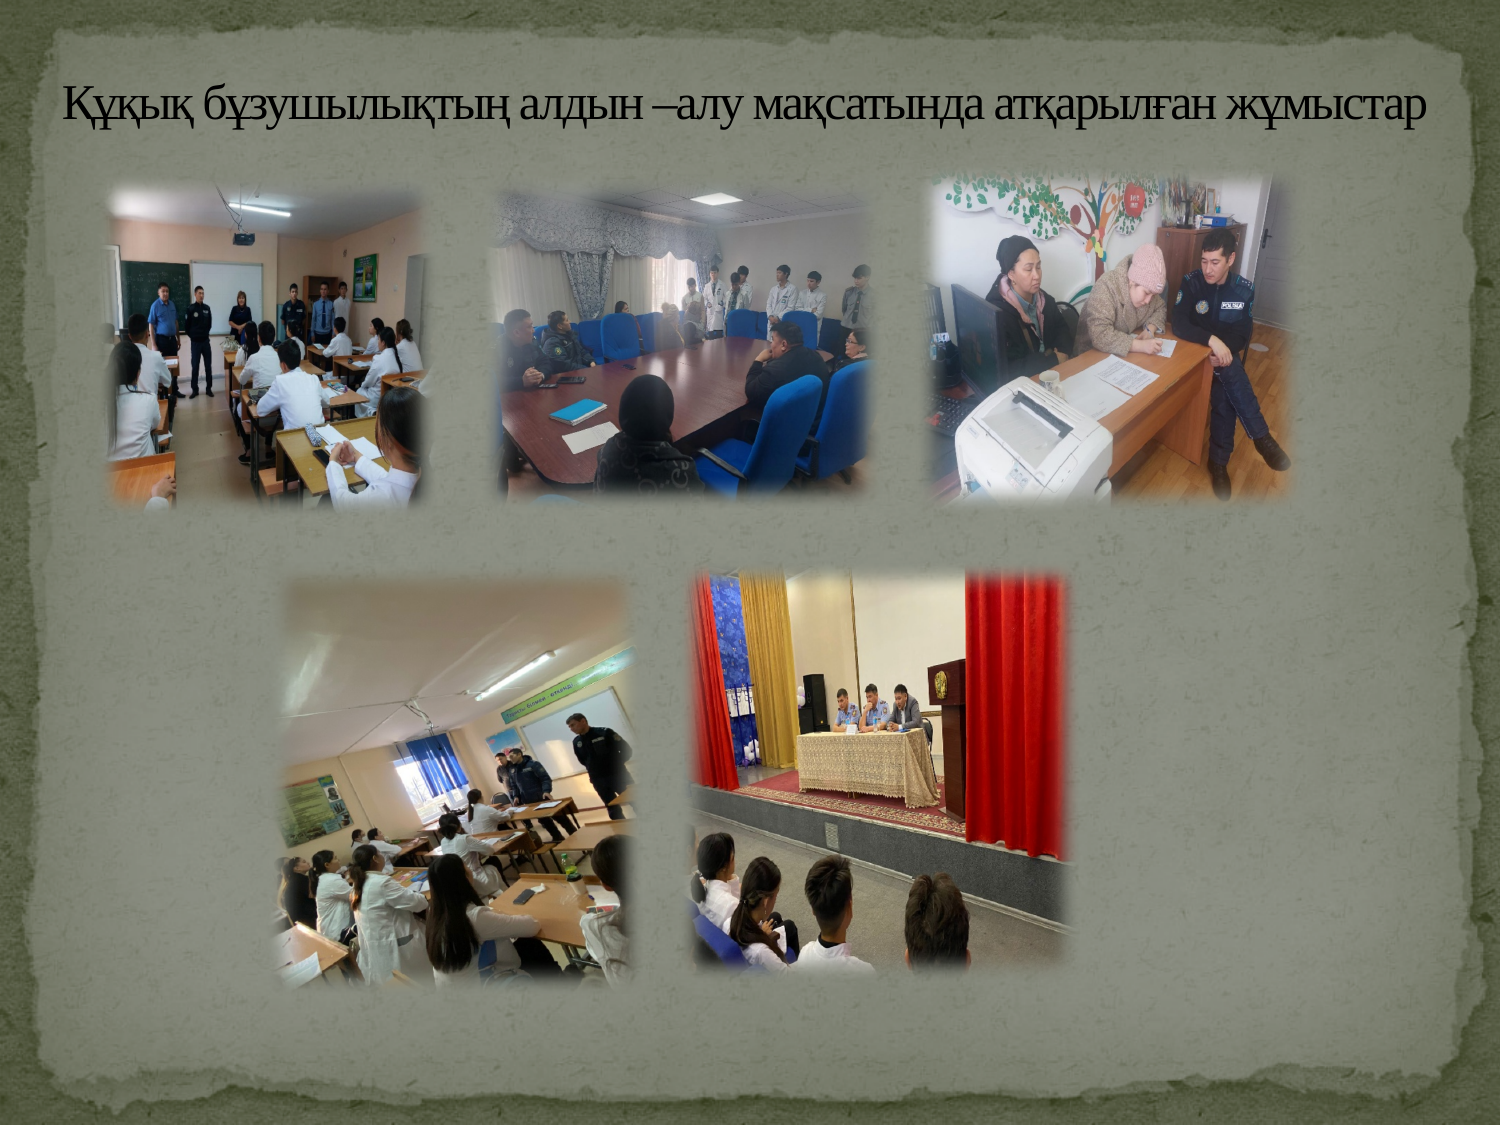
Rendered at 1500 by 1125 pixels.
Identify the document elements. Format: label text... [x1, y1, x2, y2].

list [98, 175, 437, 516]
picture [681, 563, 1080, 982]
picture [917, 166, 1305, 513]
picture [269, 563, 643, 994]
title Құқық бұзушылықтың алдын –алу мақсатында атқарылған жұмыстар [0, 24, 1500, 138]
picture [483, 175, 883, 510]
